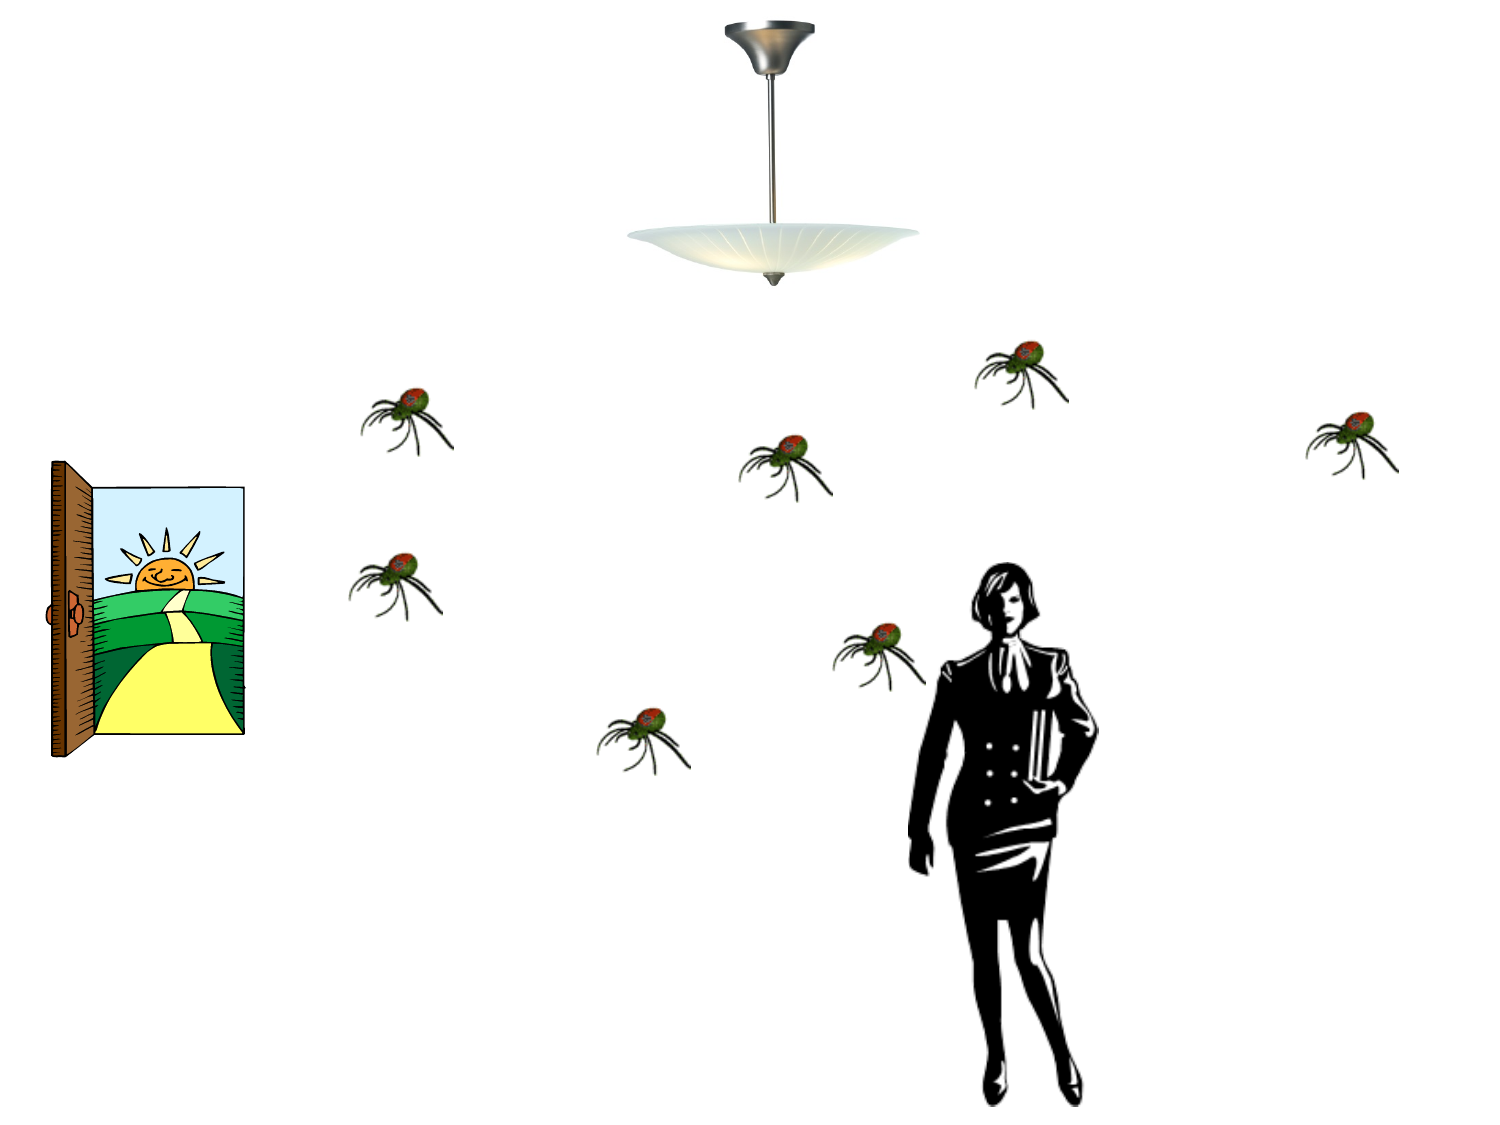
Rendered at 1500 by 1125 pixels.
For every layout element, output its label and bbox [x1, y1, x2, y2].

picture [359, 373, 455, 468]
picture [596, 692, 691, 787]
picture [43, 459, 246, 759]
picture [831, 562, 1099, 1107]
picture [974, 326, 1069, 421]
picture [348, 538, 443, 633]
picture [619, 0, 927, 306]
picture [737, 419, 833, 515]
picture [1304, 396, 1400, 492]
